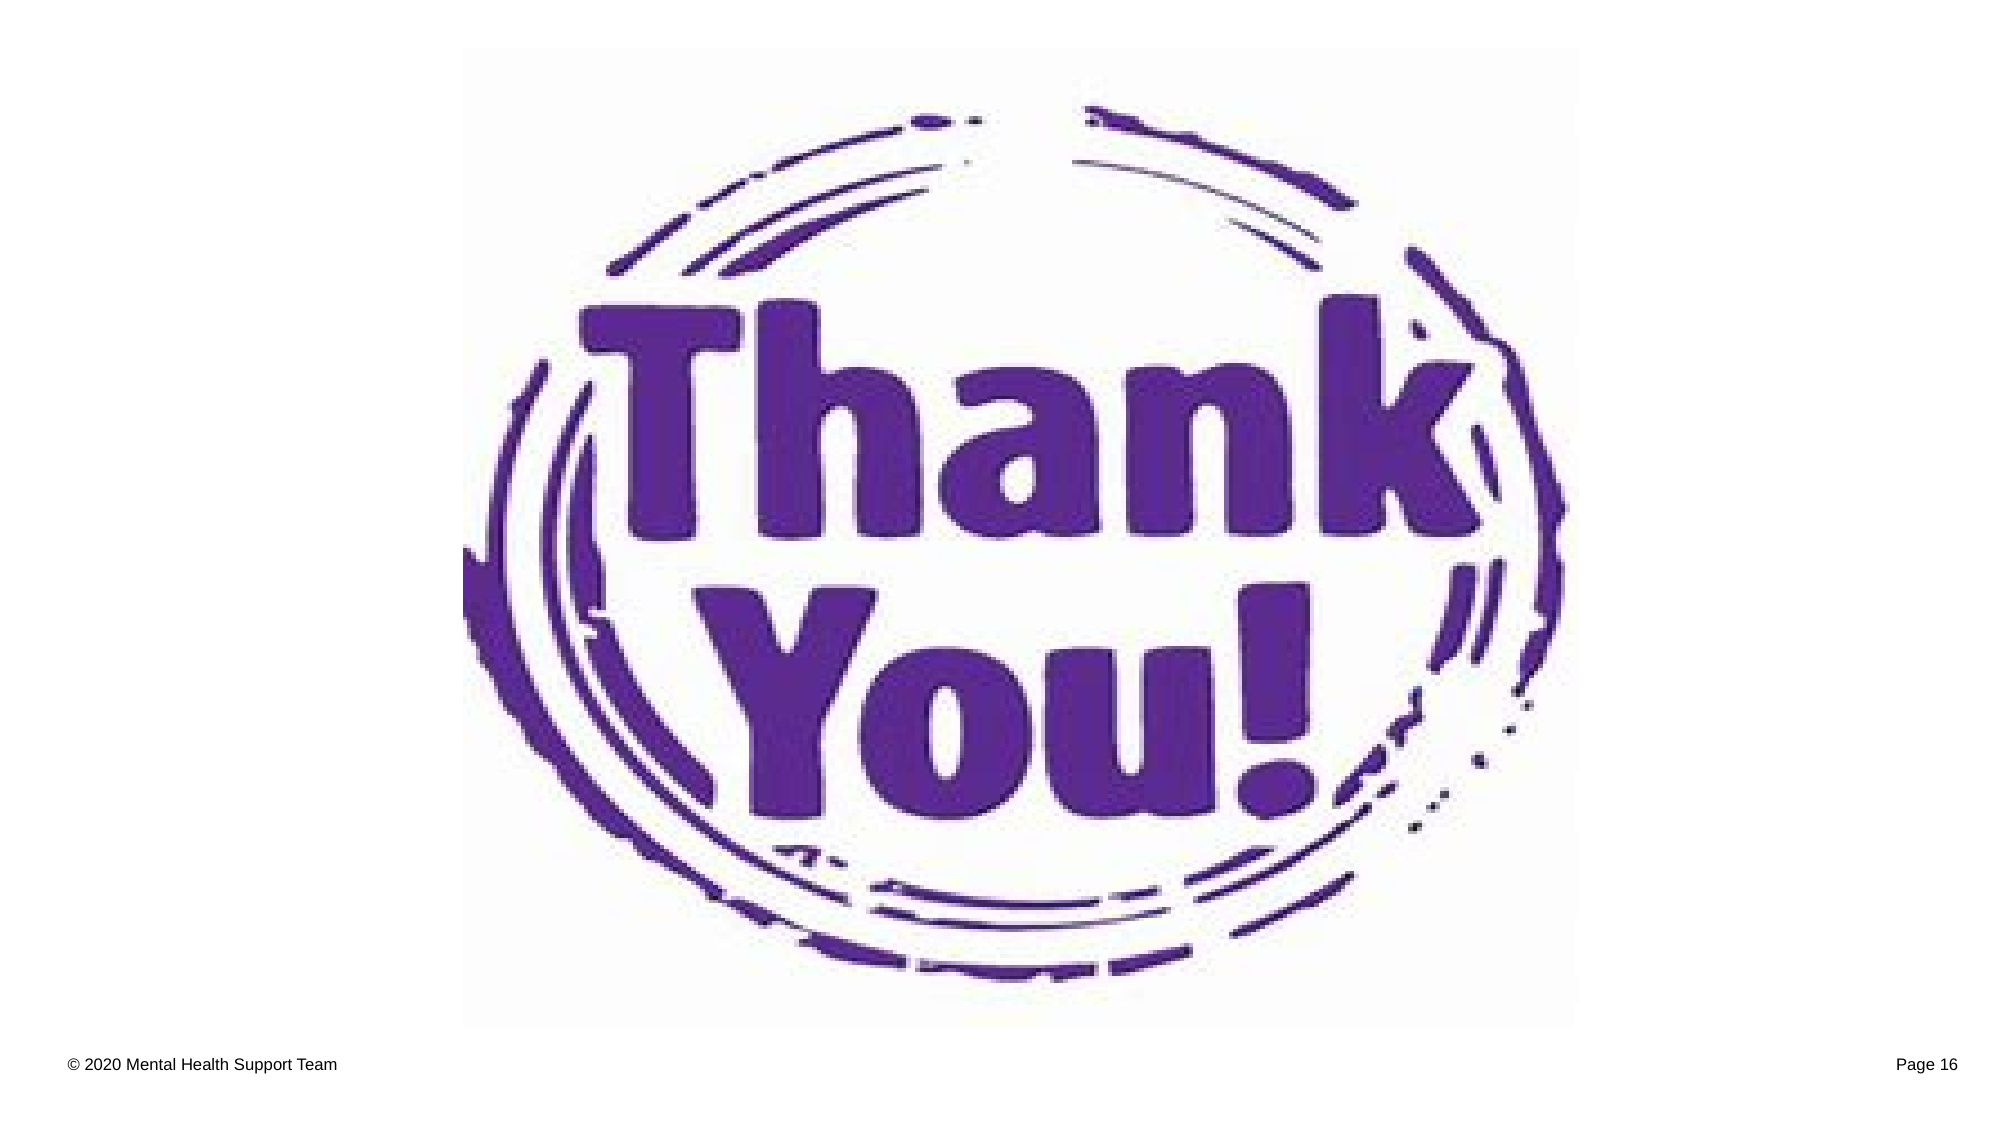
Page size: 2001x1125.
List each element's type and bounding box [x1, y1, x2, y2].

picture [463, 47, 1579, 1027]
